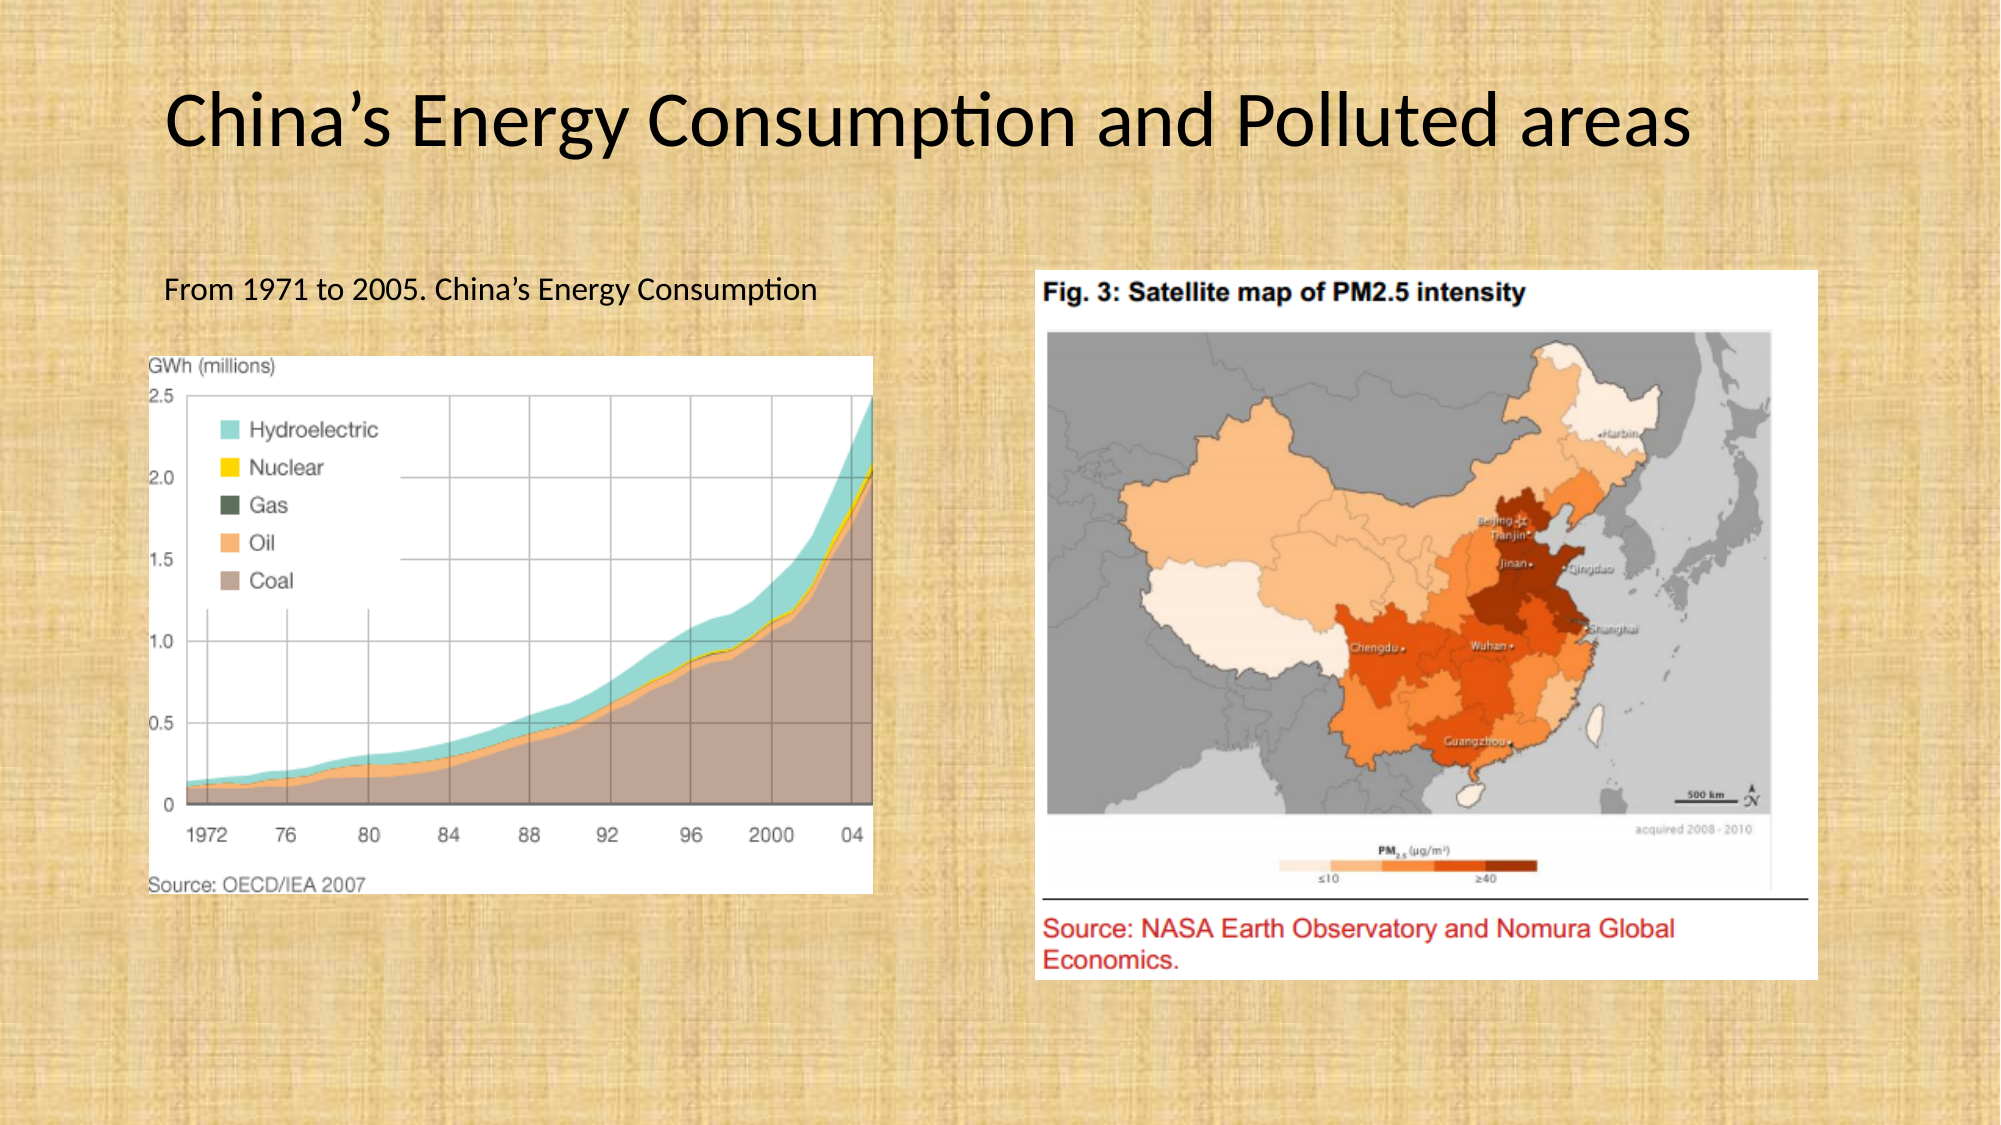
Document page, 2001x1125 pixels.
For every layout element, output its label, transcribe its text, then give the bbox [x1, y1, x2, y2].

picture [0, 0, 2001, 1125]
title China’s Energy Consumption and Polluted areas [150, 59, 1875, 278]
text_box From 1971 to 2005. China’s Energy Consumption [149, 259, 873, 315]
